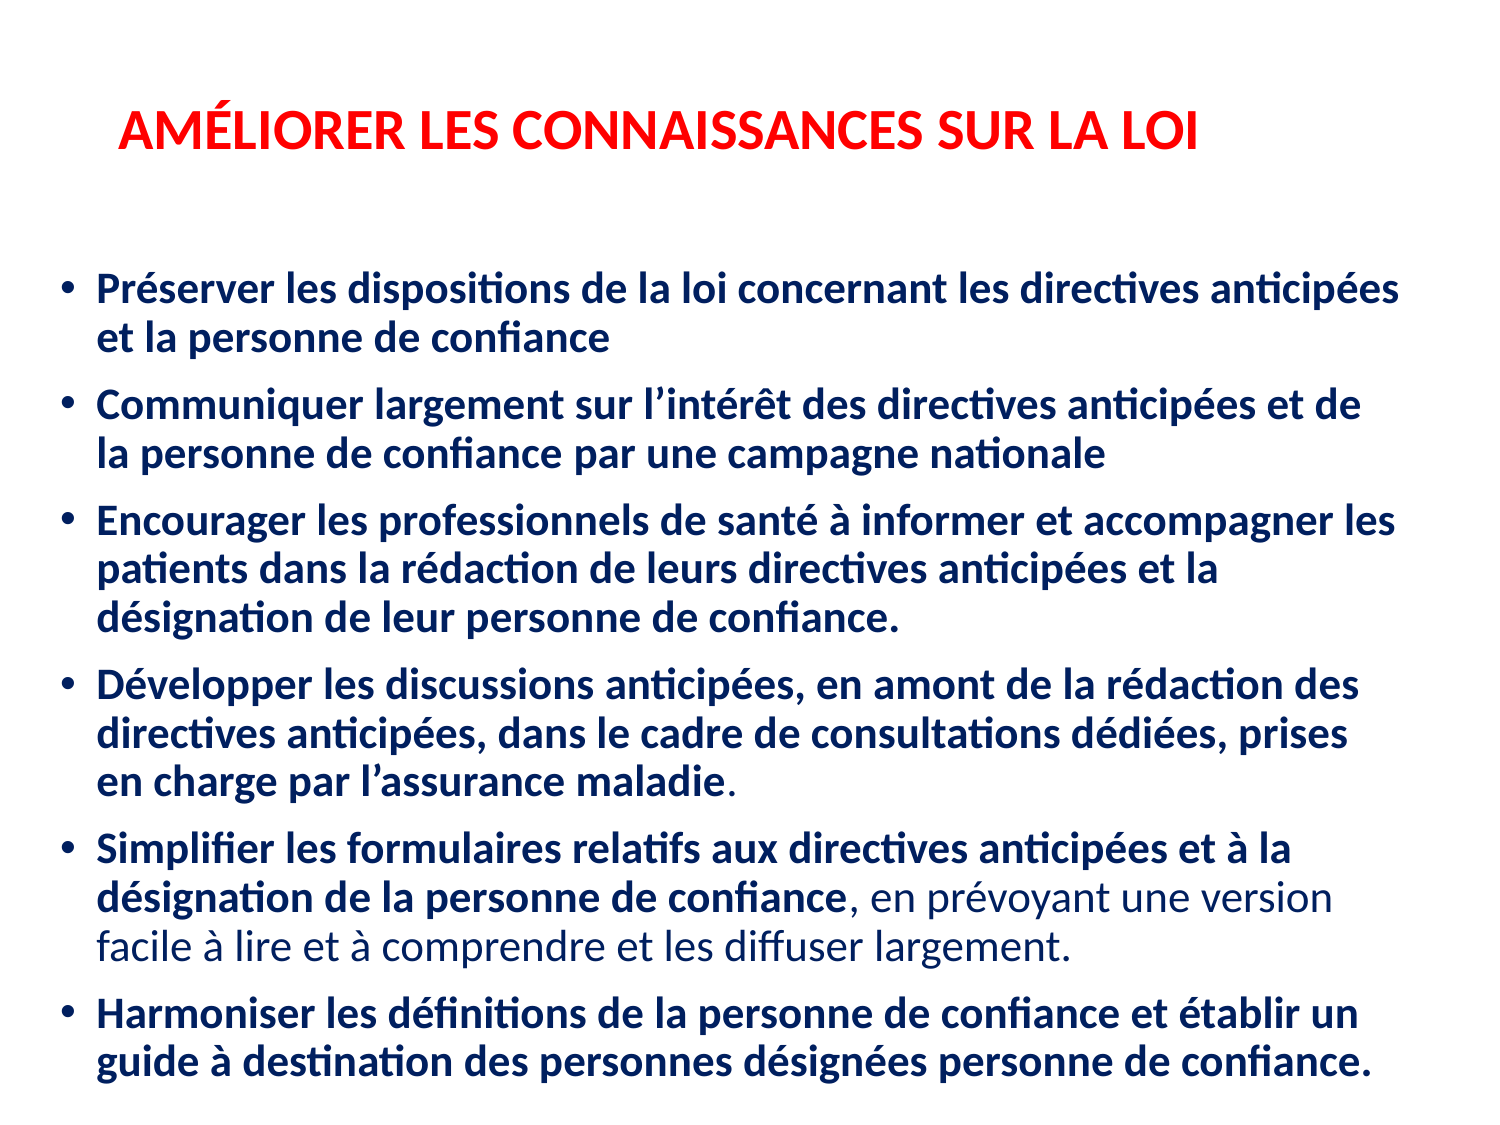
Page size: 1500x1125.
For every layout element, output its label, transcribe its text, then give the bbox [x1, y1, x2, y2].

list Préserver les dispositions de la loi concernant les directives anticipées et la personne de confiance Communiquer largement sur l’intérêt des directives anticipées et de la personne de confiance par une campagne nationale Encourager les professionnels de santé à informer et accompagner les patients dans la rédaction de leurs directives anticipées et la désignation de leur personne de confiance. Développer les discussions anticipées, en amont de la rédaction des directives anticipées, dans le cadre de consultations dédiées, prises en charge par l’assurance maladie. Simplifier les formulaires relatifs aux directives anticipées et à la désignation de la personne de confiance, en prévoyant une version facile à lire et à comprendre et les diffuser largement. Harmoniser les définitions de la personne de confiance et établir un guide à destination des personnes désignées personne de confiance. [45, 257, 1420, 1103]
title AMÉLIORER LES CONNAISSANCES SUR LA LOI [103, 22, 1397, 240]
